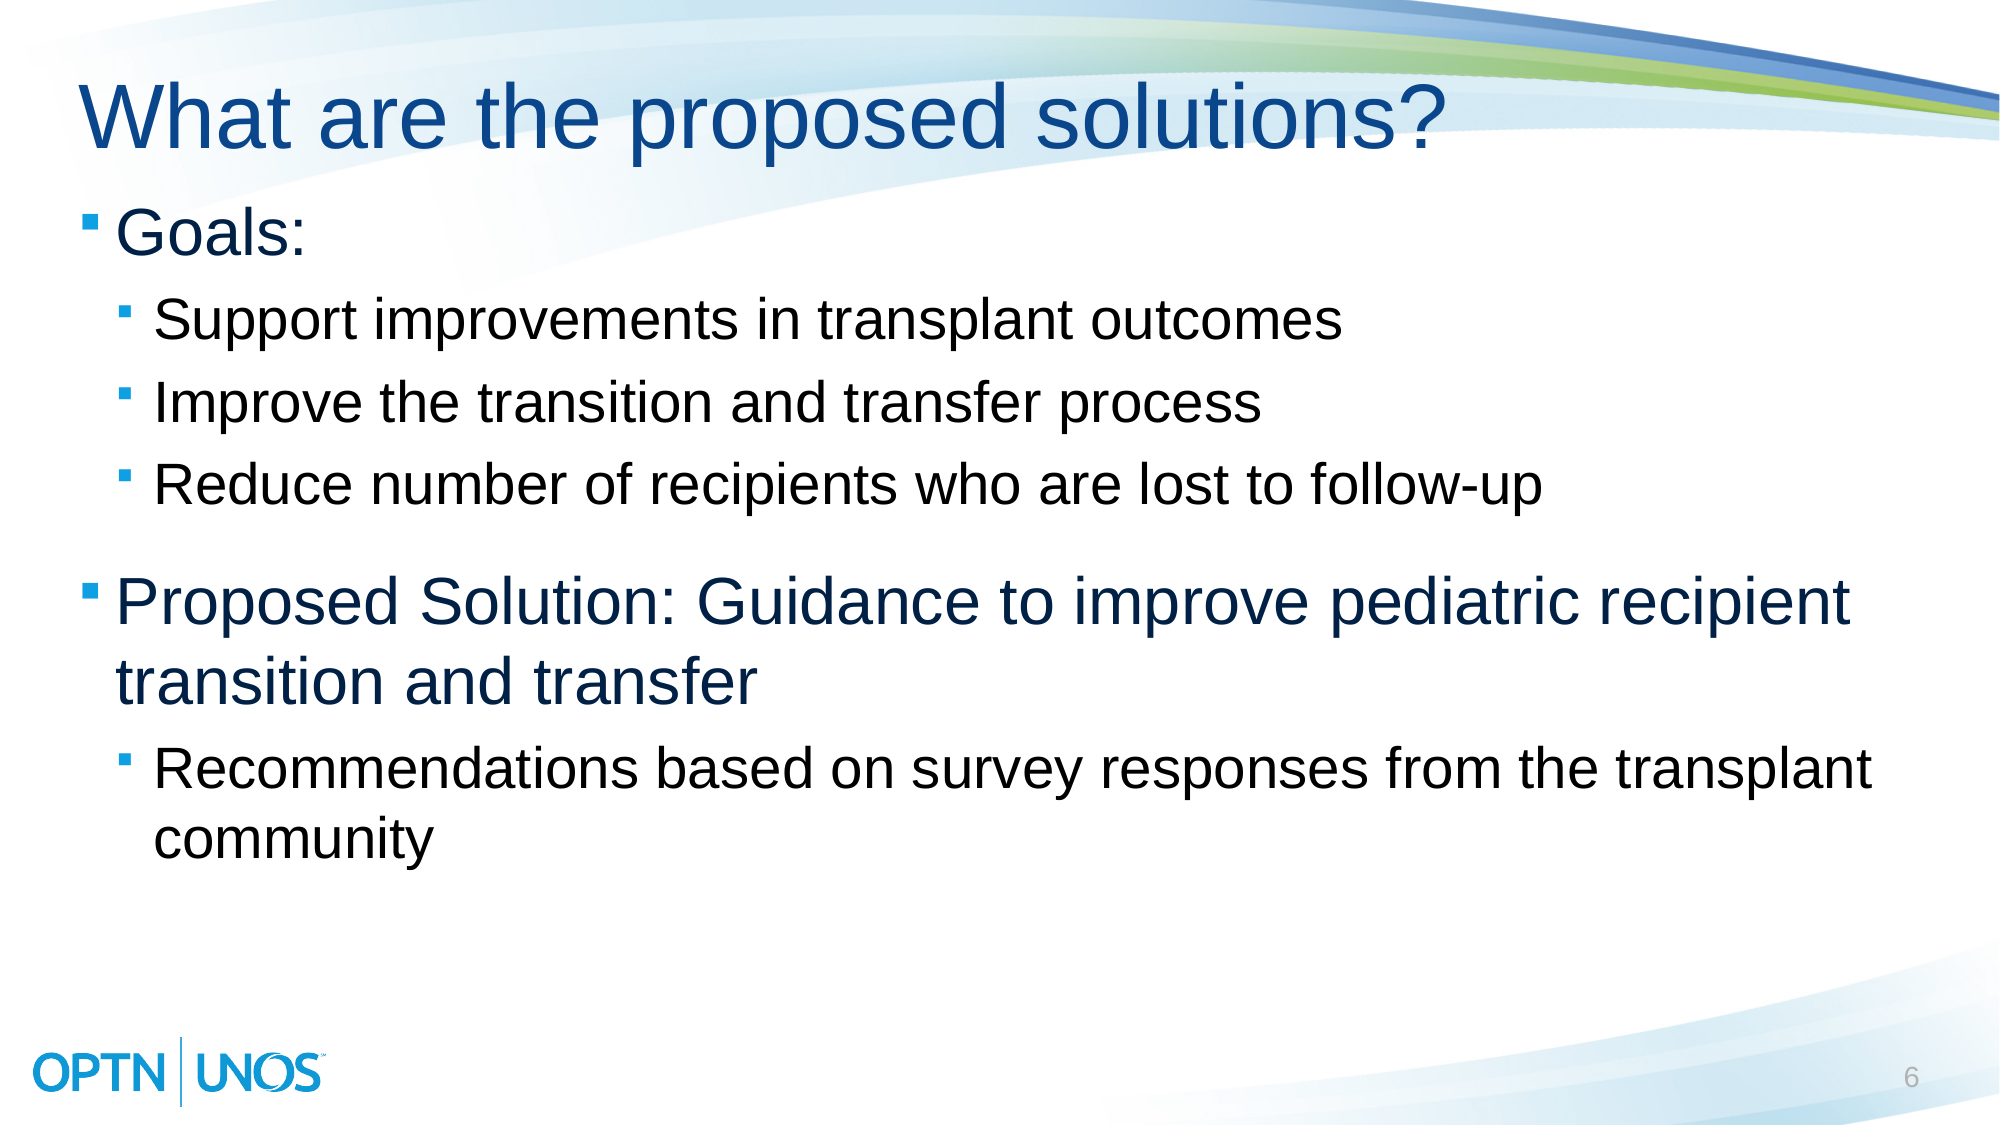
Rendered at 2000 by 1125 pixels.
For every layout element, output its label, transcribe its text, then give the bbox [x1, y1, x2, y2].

slide_number 6 [1595, 1046, 1935, 1106]
picture [0, 0, 2000, 1125]
list Goals: Support improvements in transplant outcomes Improve the transition and transfer process Reduce number of recipients who are lost to follow-up Proposed Solution: Guidance to improve pediatric recipient transition and transfer Recommendations based on survey responses from the transplant community [63, 182, 1933, 992]
title What are the proposed solutions? [63, 41, 1975, 182]
